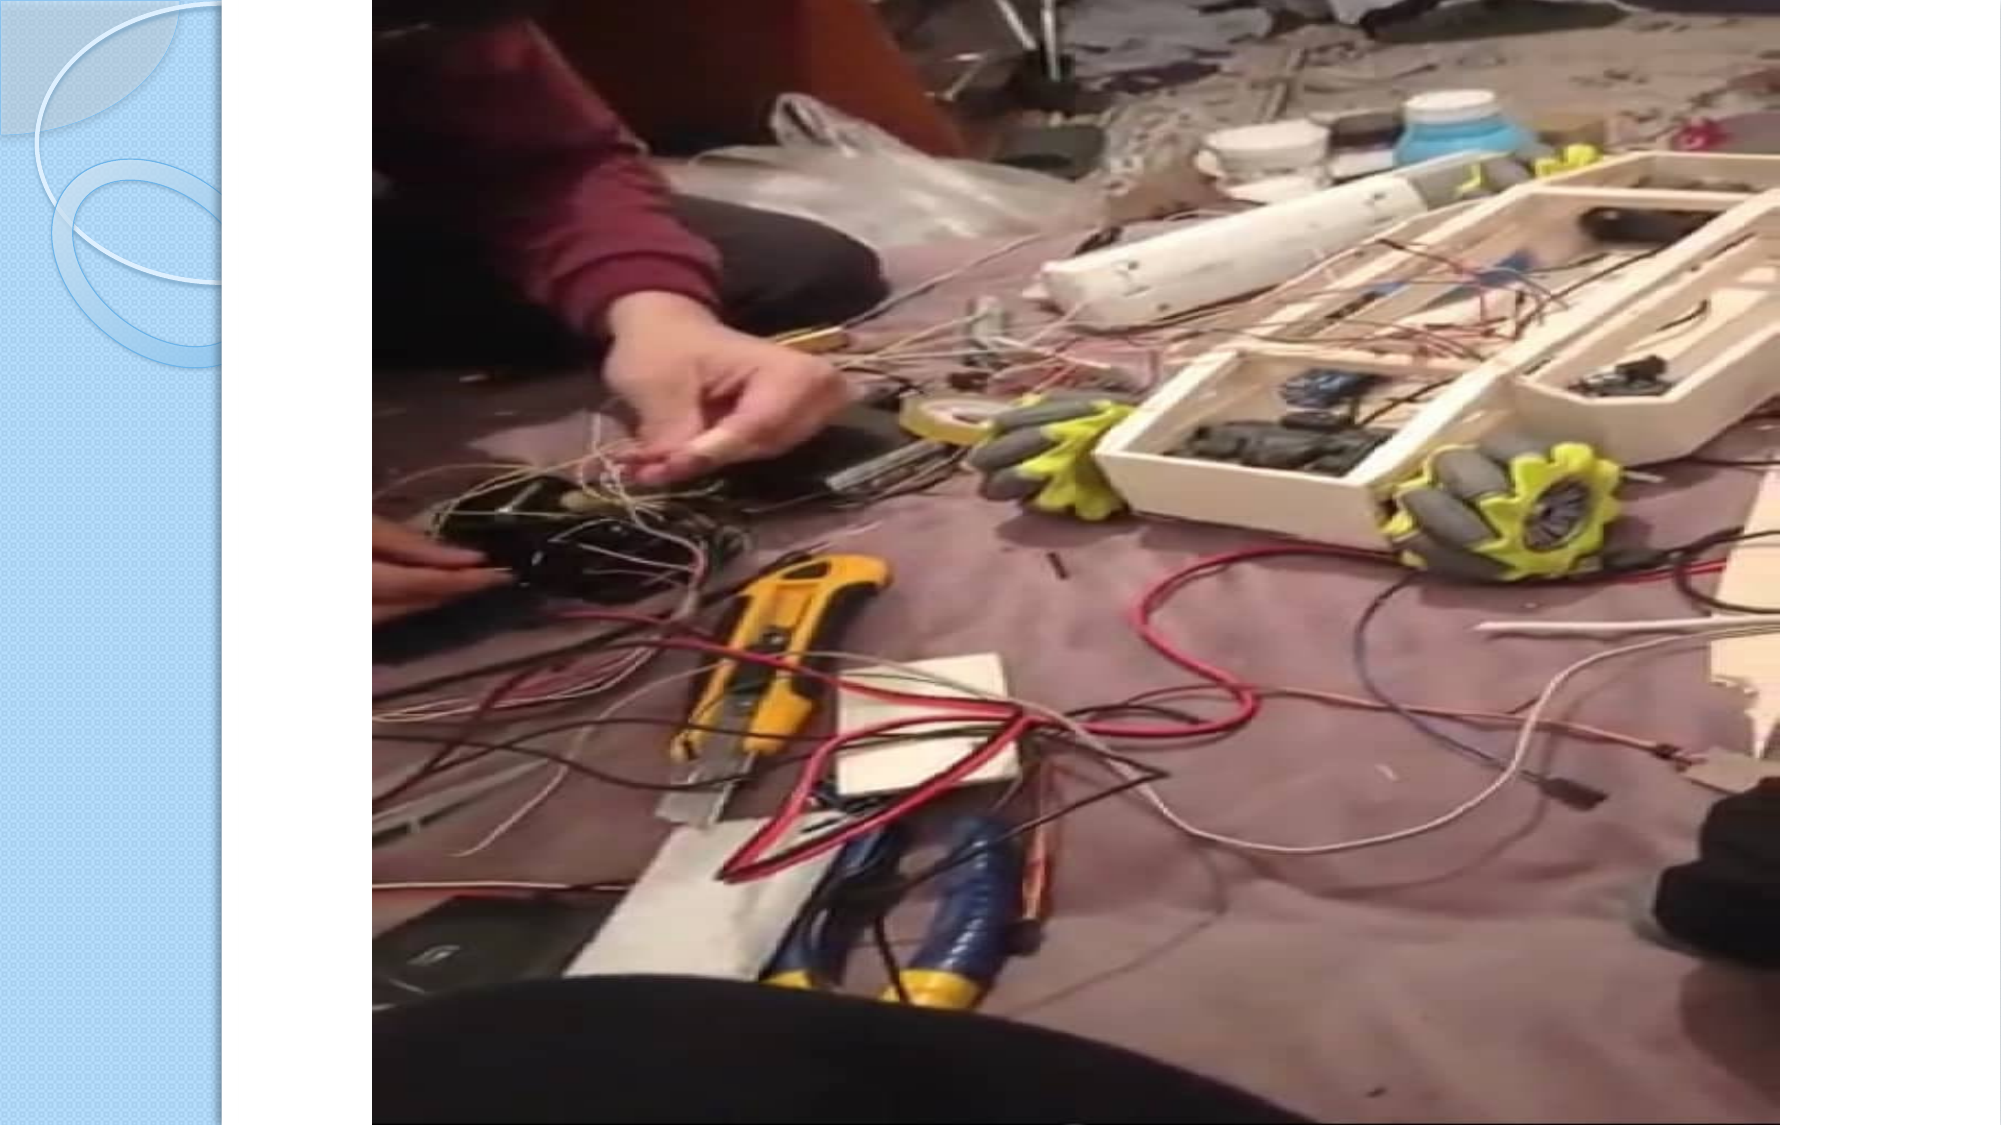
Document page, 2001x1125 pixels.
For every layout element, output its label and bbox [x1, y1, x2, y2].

picture [372, 0, 1780, 1125]
